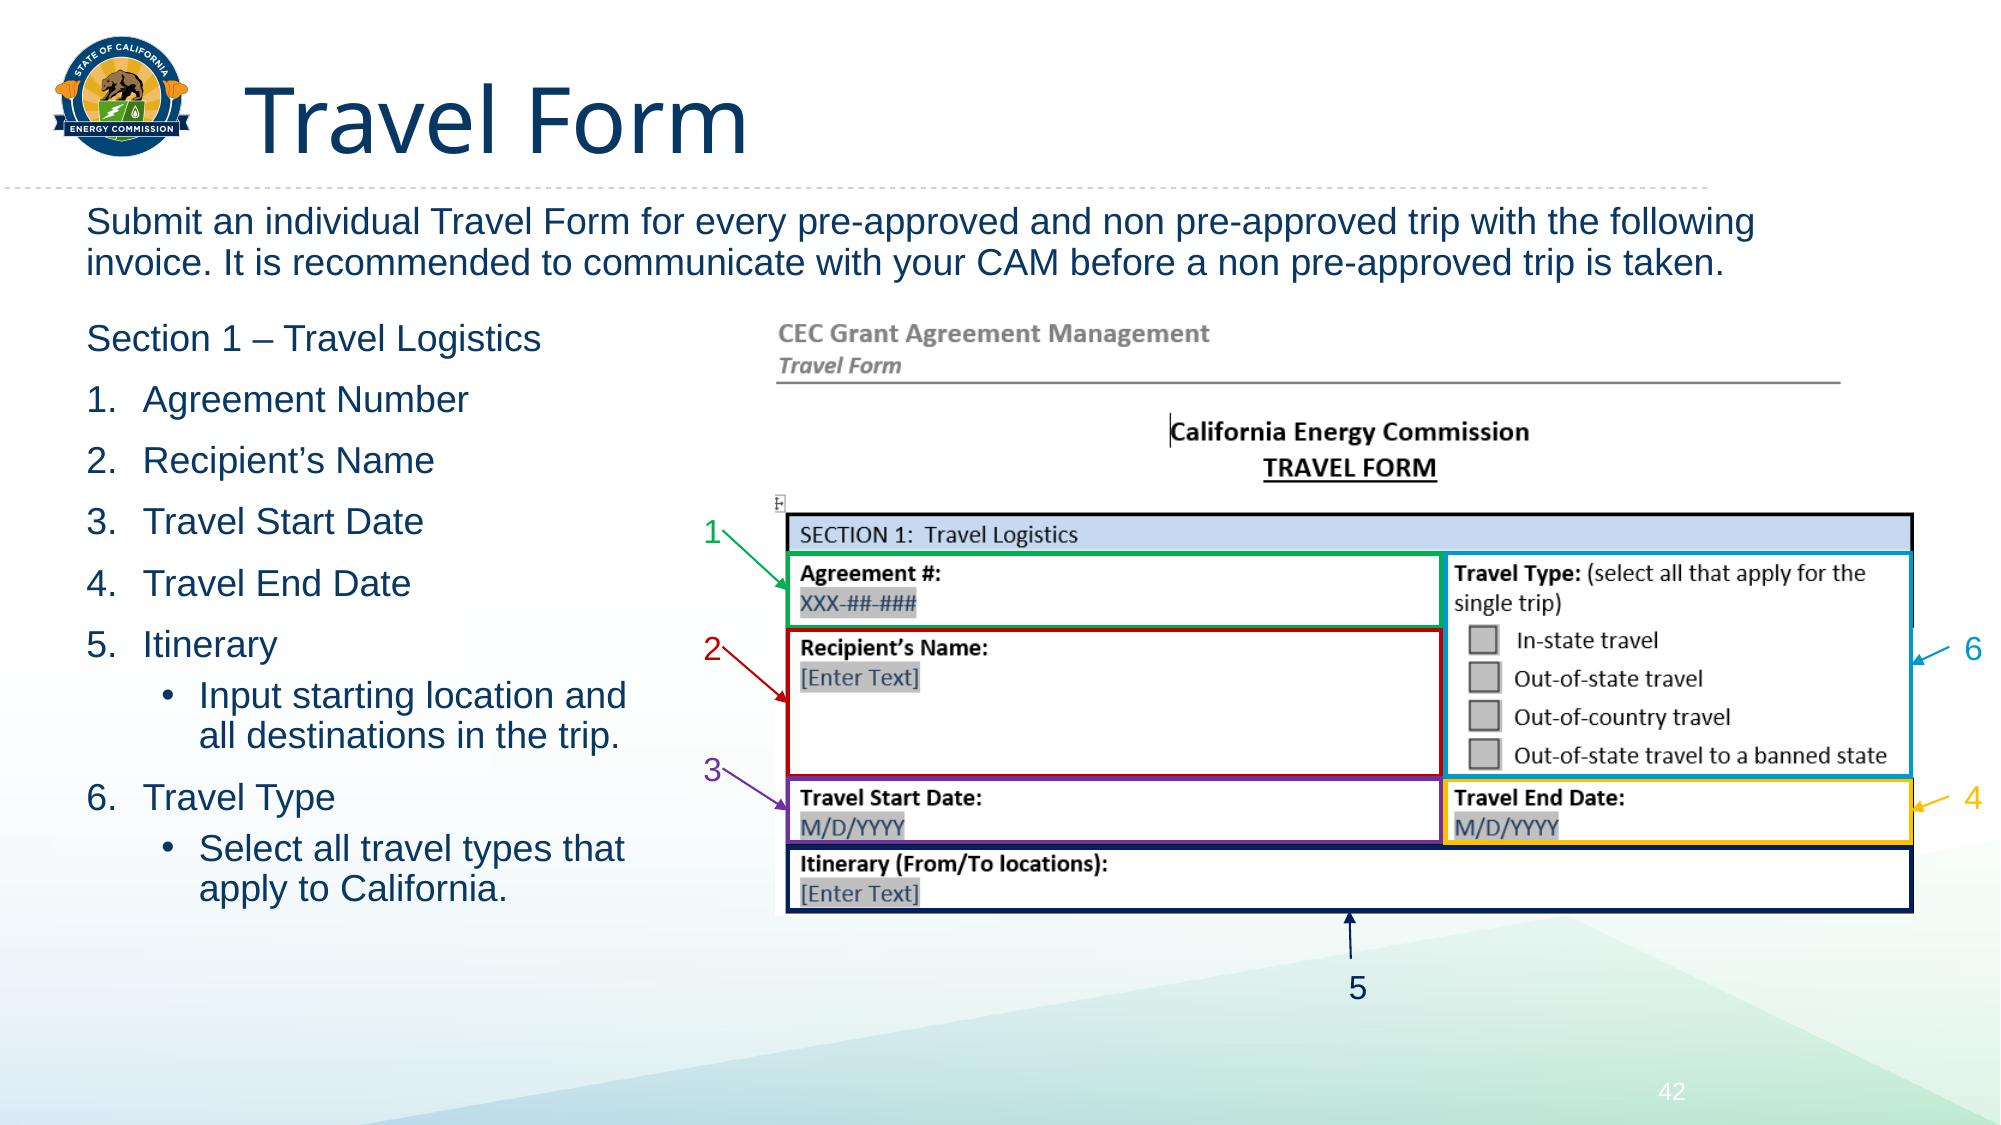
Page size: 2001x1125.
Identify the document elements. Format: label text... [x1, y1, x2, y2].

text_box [722, 530, 788, 591]
text_box 4 [1949, 768, 1984, 824]
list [775, 311, 1914, 916]
text_box Submit an individual Travel Form for every pre-approved and non pre-approved trip with the following invoice. It is recommended to communicate with your CAM before a non pre-approved trip is taken. [71, 195, 1880, 291]
title Travel Form [229, 38, 1863, 195]
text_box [1910, 647, 1950, 665]
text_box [1910, 796, 1950, 811]
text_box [722, 768, 788, 811]
slide_number 42 [1412, 1060, 1702, 1121]
text_box 3 [688, 740, 723, 796]
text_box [722, 647, 788, 704]
list Section 1 – Travel Logistics Agreement Number Recipient’s Name Travel Start Date Travel End Date Itinerary Input starting location and all destinations in the trip. Travel Type Select all travel types that apply to California. [71, 311, 689, 995]
text_box 2 [688, 619, 723, 675]
text_box 1 [688, 502, 723, 558]
text_box 6 [1949, 619, 1984, 675]
picture [0, 0, 2001, 1125]
text_box 5 [1333, 958, 1368, 1014]
